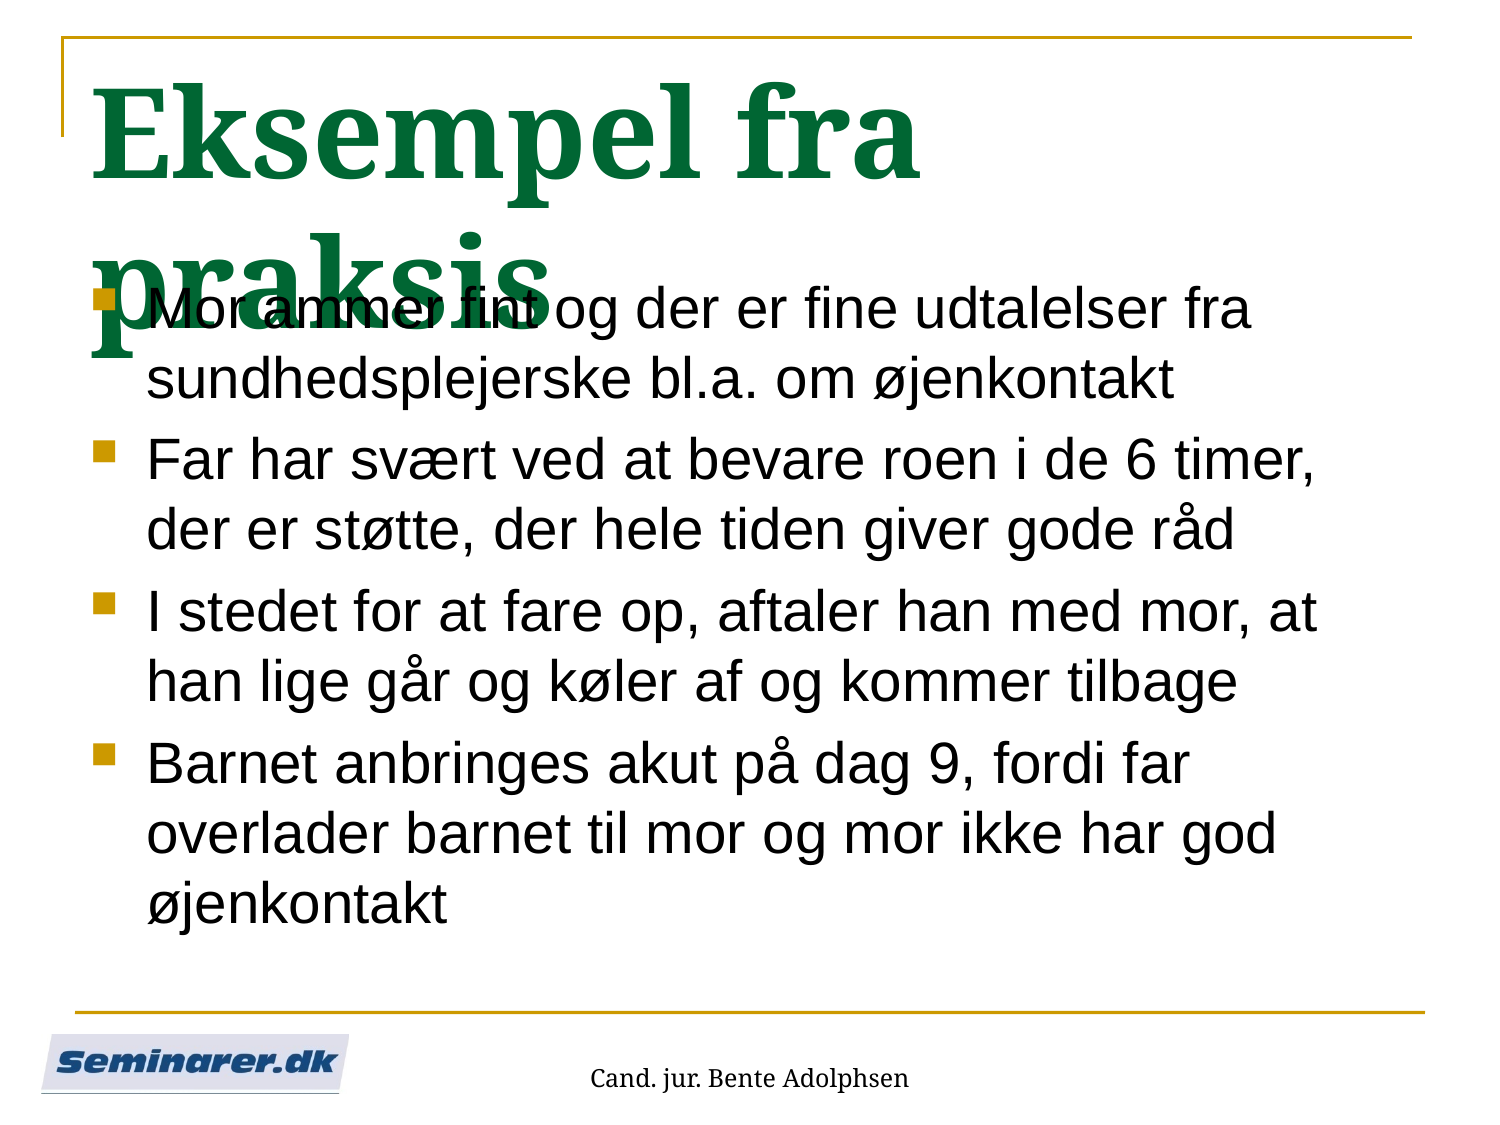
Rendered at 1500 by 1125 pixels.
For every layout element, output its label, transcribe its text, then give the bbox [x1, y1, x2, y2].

picture [40, 1034, 349, 1095]
title Eksempel fra praksis [74, 45, 1426, 233]
footer Cand. jur. Bente Adolphsen [512, 1024, 988, 1101]
list Mor ammer fint og der er fine udtalelser fra sundhedsplejerske bl.a. om øjenkontakt Far har svært ved at bevare roen i de 6 timer, der er støtte, der hele tiden giver gode råd I stedet for at fare op, aftaler han med mor, at han lige går og køler af og kommer tilbage Barnet anbringes akut på dag 9, fordi far overlader barnet til mor og mor ikke har god øjenkontakt [74, 262, 1426, 1006]
